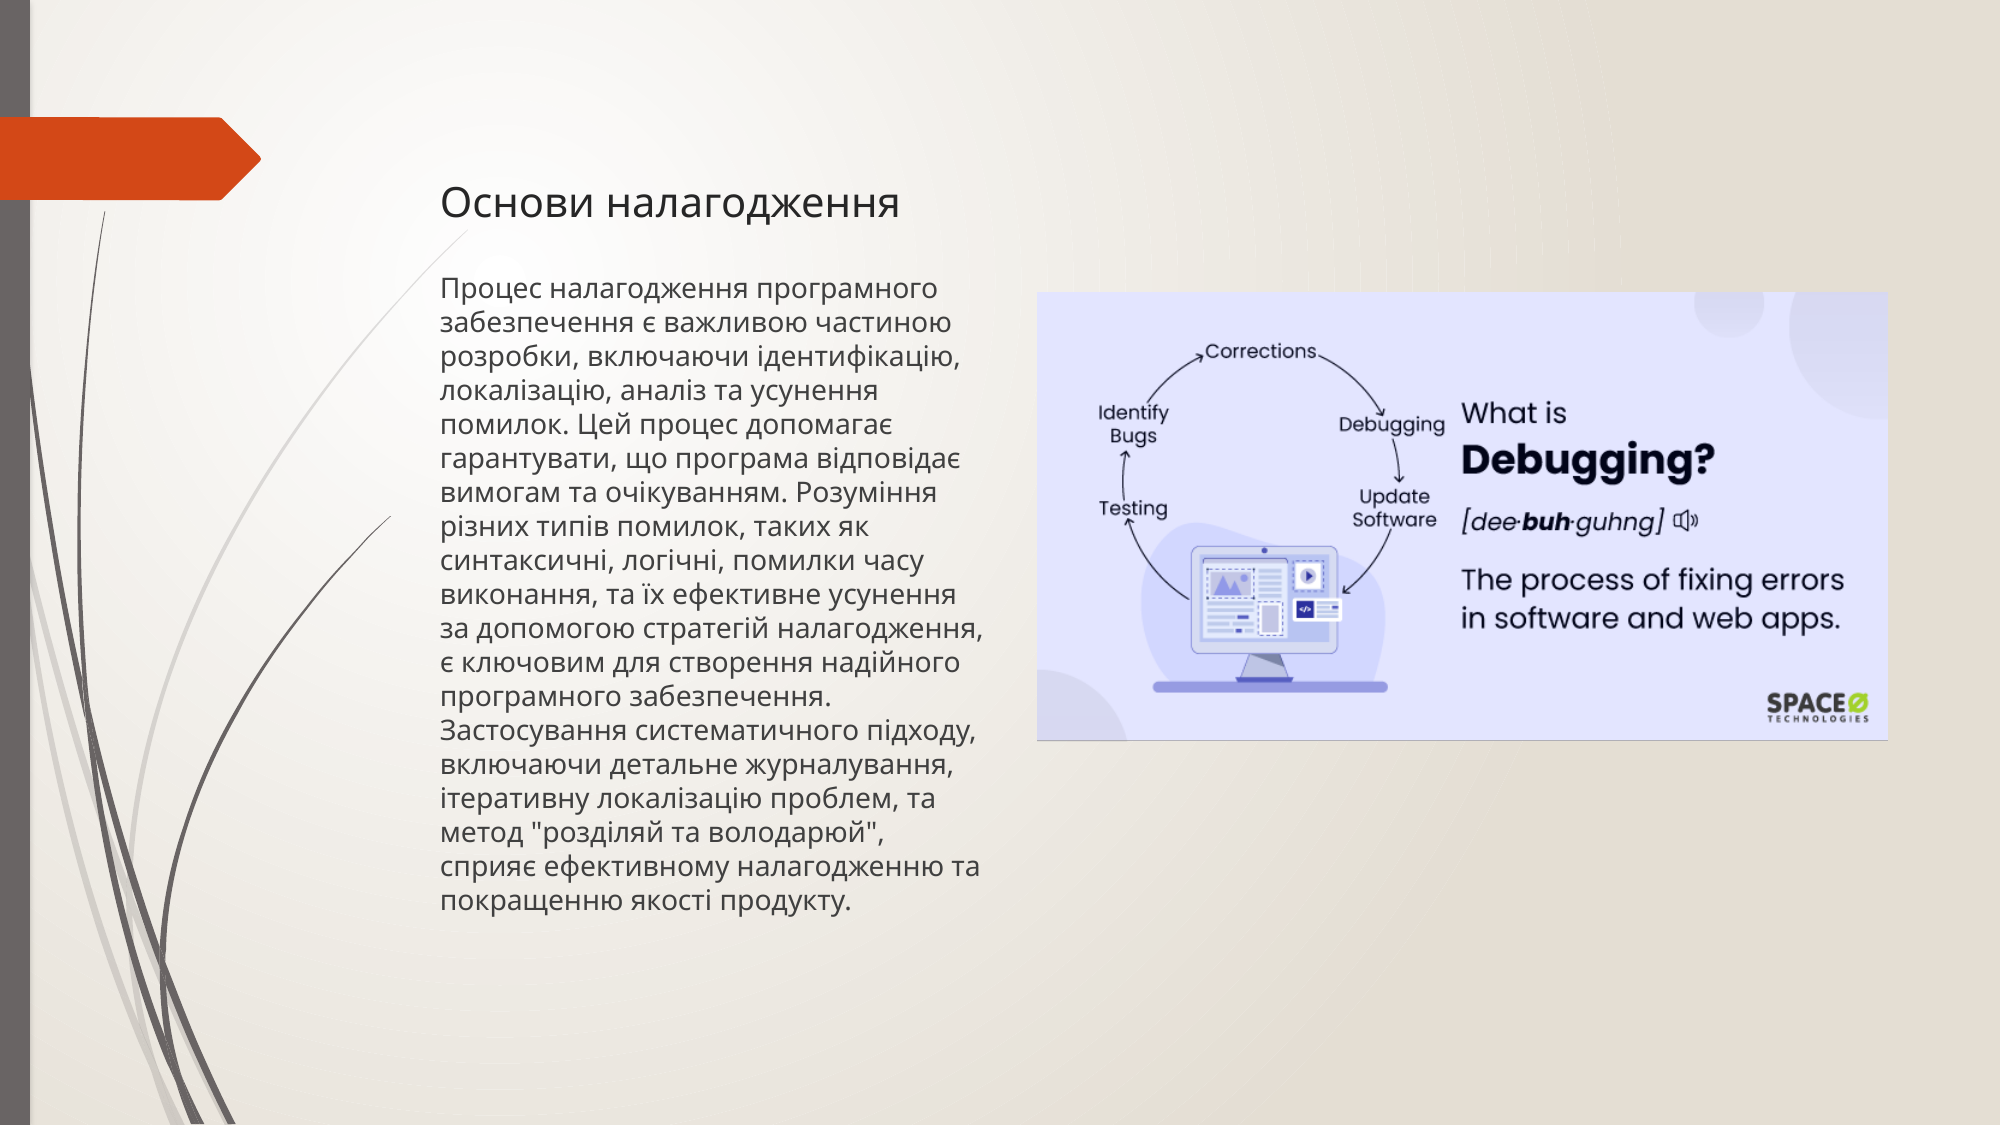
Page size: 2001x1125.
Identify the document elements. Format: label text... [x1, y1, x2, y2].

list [1036, 292, 1888, 742]
list Процес налагодження програмного забезпечення є важливою частиною розробки, включаючи ідентифікацію, локалізацію, аналіз та усунення помилок. Цей процес допомагає гарантувати, що програма відповідає вимогам та очікуванням. Розуміння різних типів помилок, таких як синтаксичні, логічні, помилки часу виконання, та їх ефективне усунення за допомогою стратегій налагодження, є ключовим для створення надійного програмного забезпечення. Застосування систематичного підходу, включаючи детальне журналування, ітеративну локалізацію проблем, та метод "розділяй та володарюй", сприяє ефективному налагодженню та покращенню якості продукту. [424, 262, 1000, 962]
title Основи налагодження [424, 73, 1000, 234]
